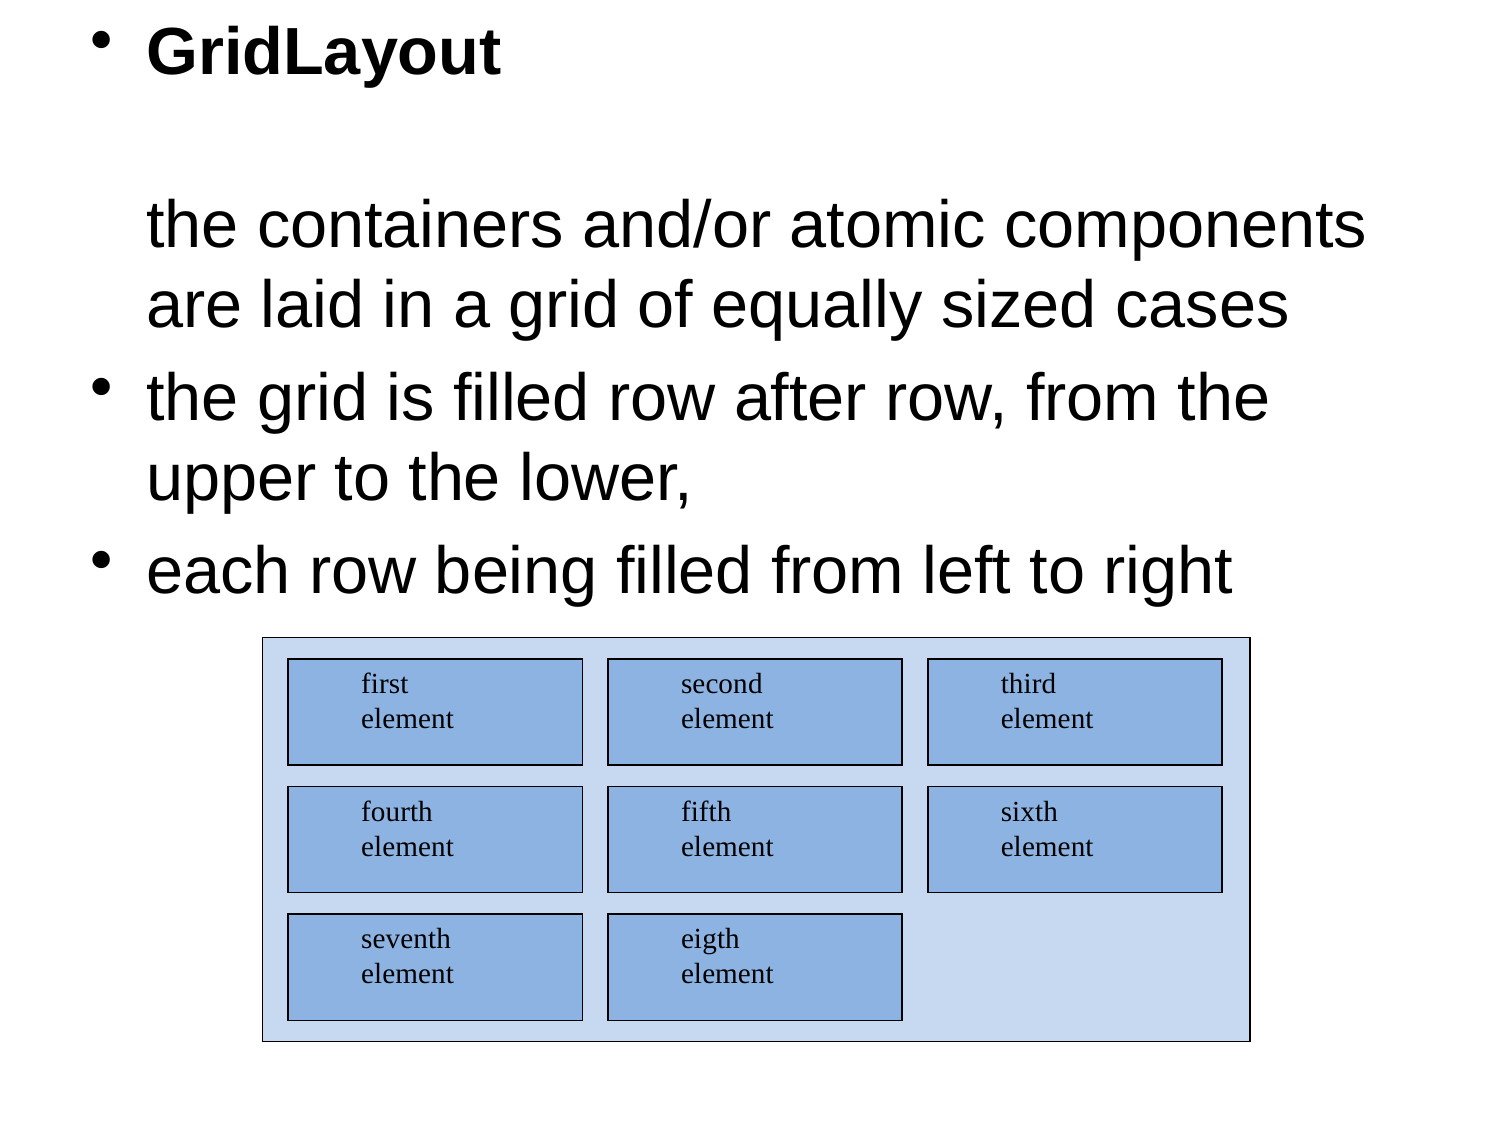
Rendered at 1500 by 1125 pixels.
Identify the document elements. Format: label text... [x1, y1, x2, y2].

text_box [262, 637, 1251, 1042]
list GridLayout the containers and/or atomic components are laid in a grid of equally sized cases the grid is filled row after row, from the upper to the lower, each row being filled from left to right [75, 0, 1425, 1005]
